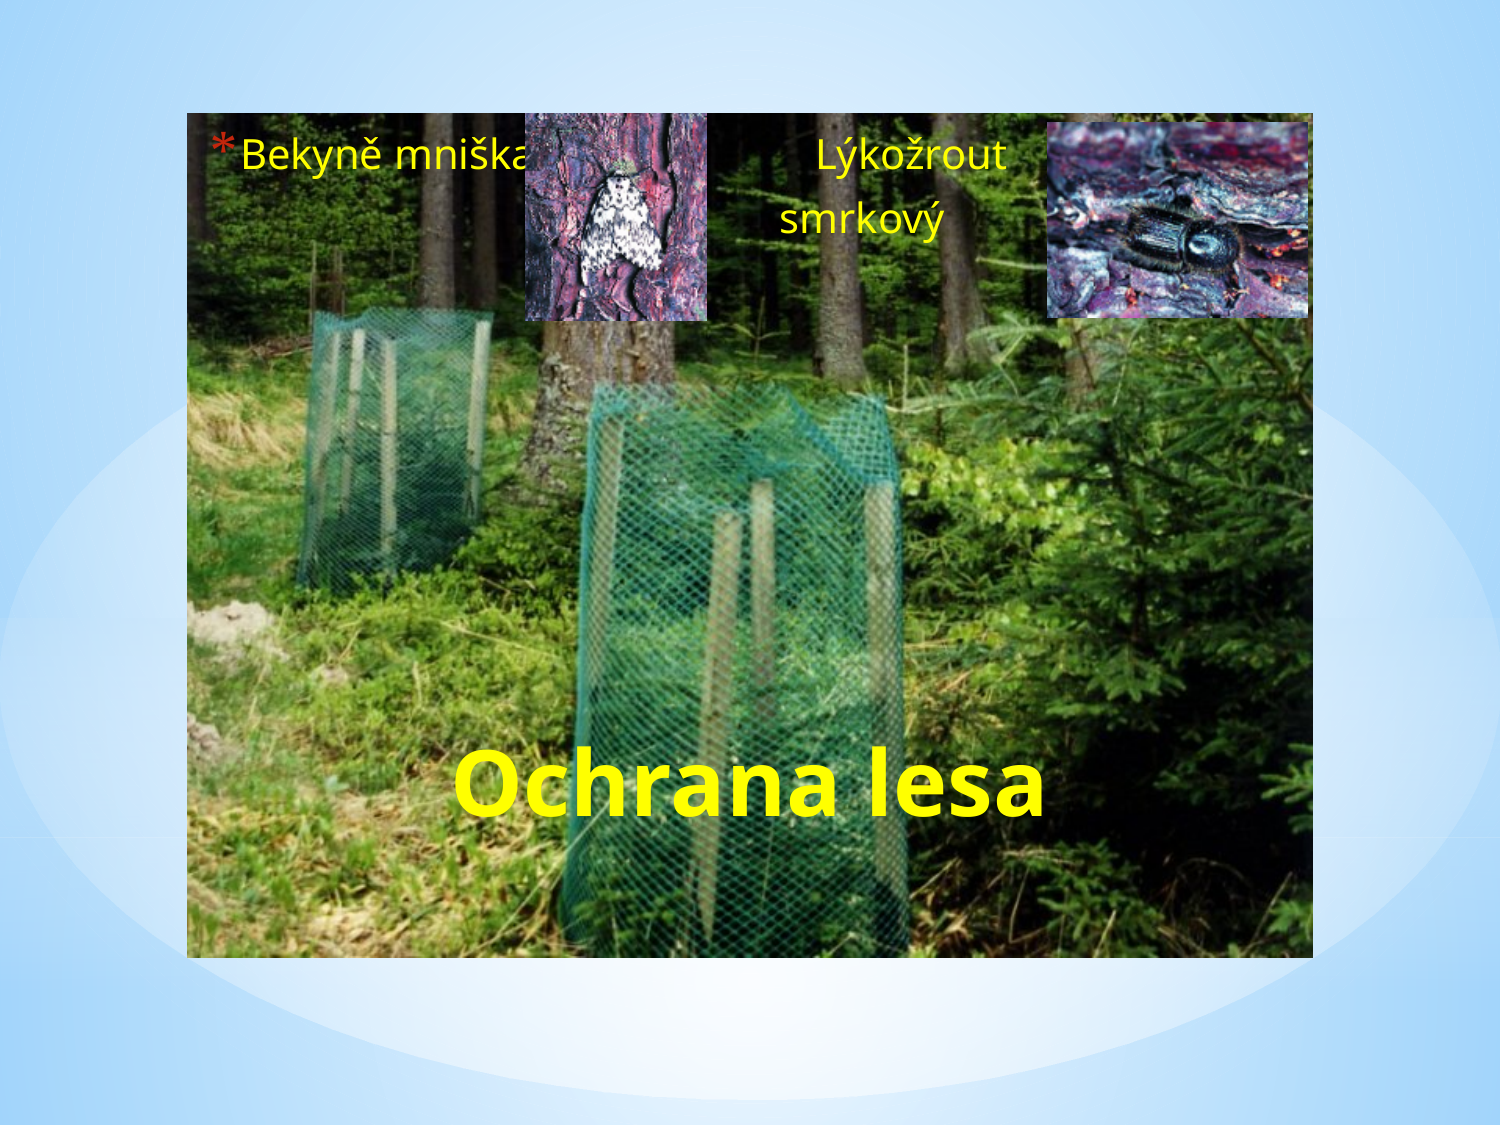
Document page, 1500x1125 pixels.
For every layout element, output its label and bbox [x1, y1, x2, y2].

picture [187, 113, 1313, 958]
